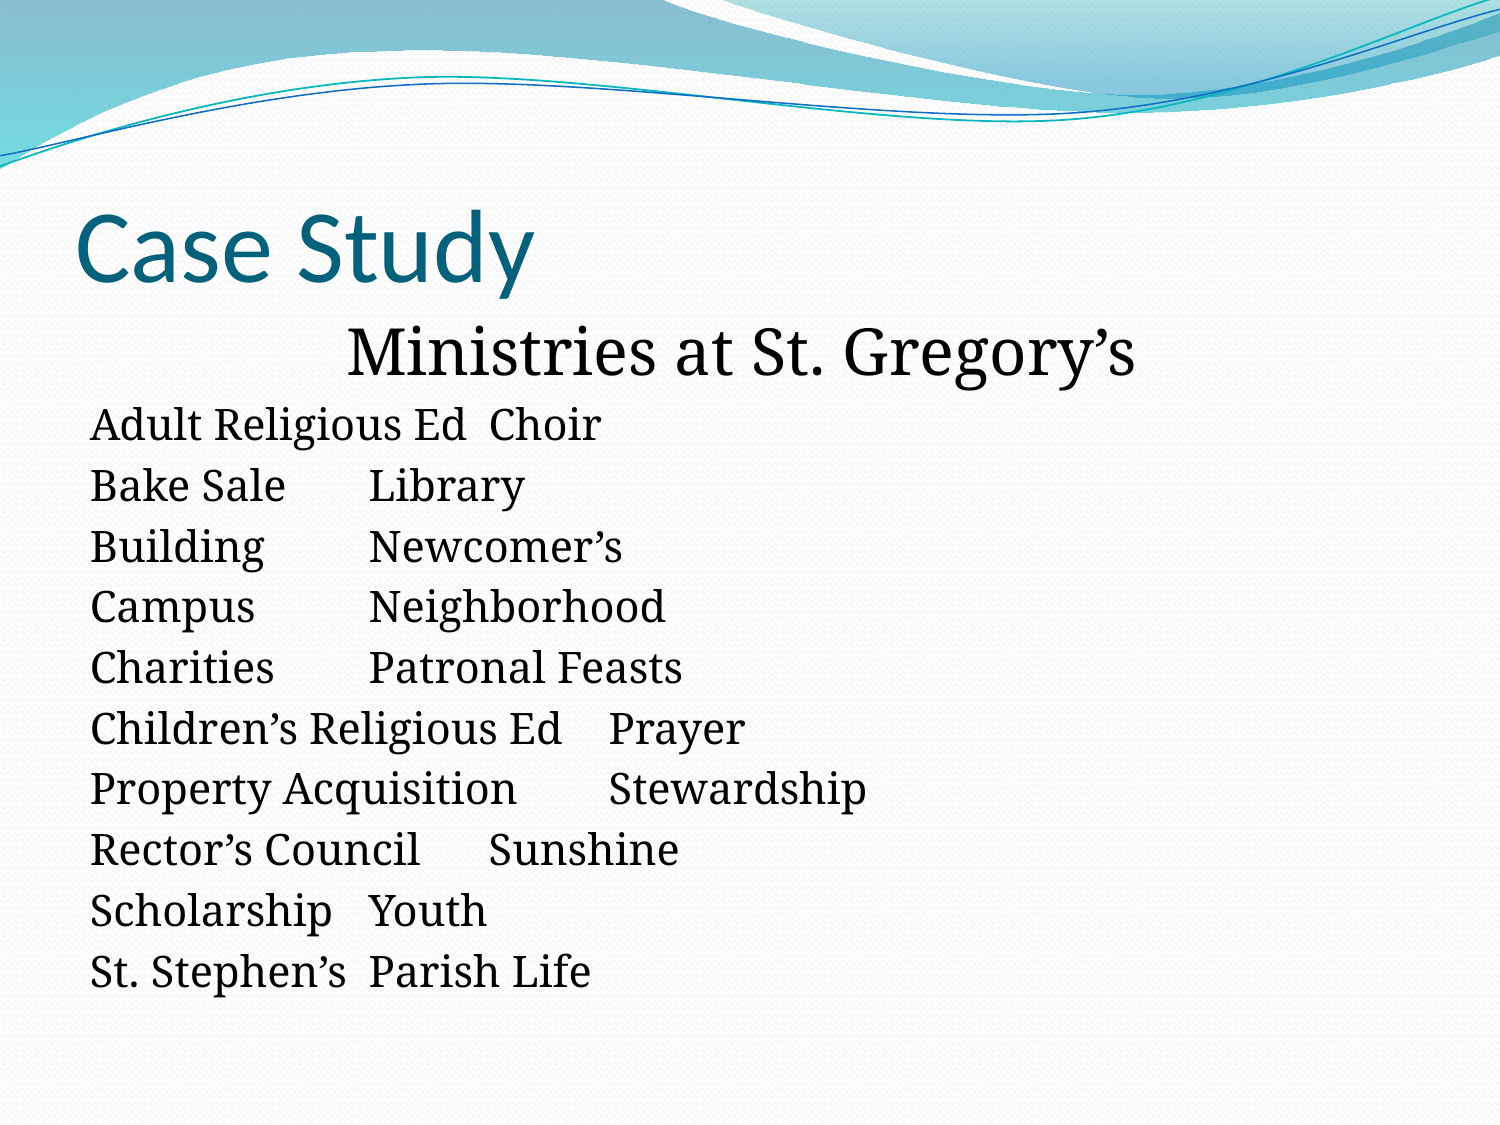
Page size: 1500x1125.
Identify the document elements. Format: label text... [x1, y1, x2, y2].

list Ministries at St. Gregory’s Adult Religious Ed Choir Bake Sale Library Building Newcomer’s Campus Neighborhood Charities Patronal Feasts Children’s Religious Ed Prayer Property Acquisition Stewardship Rector’s Council Sunshine Scholarship Youth St. Stephen’s Parish Life [75, 212, 1425, 1005]
title Case Study [75, 115, 1425, 212]
